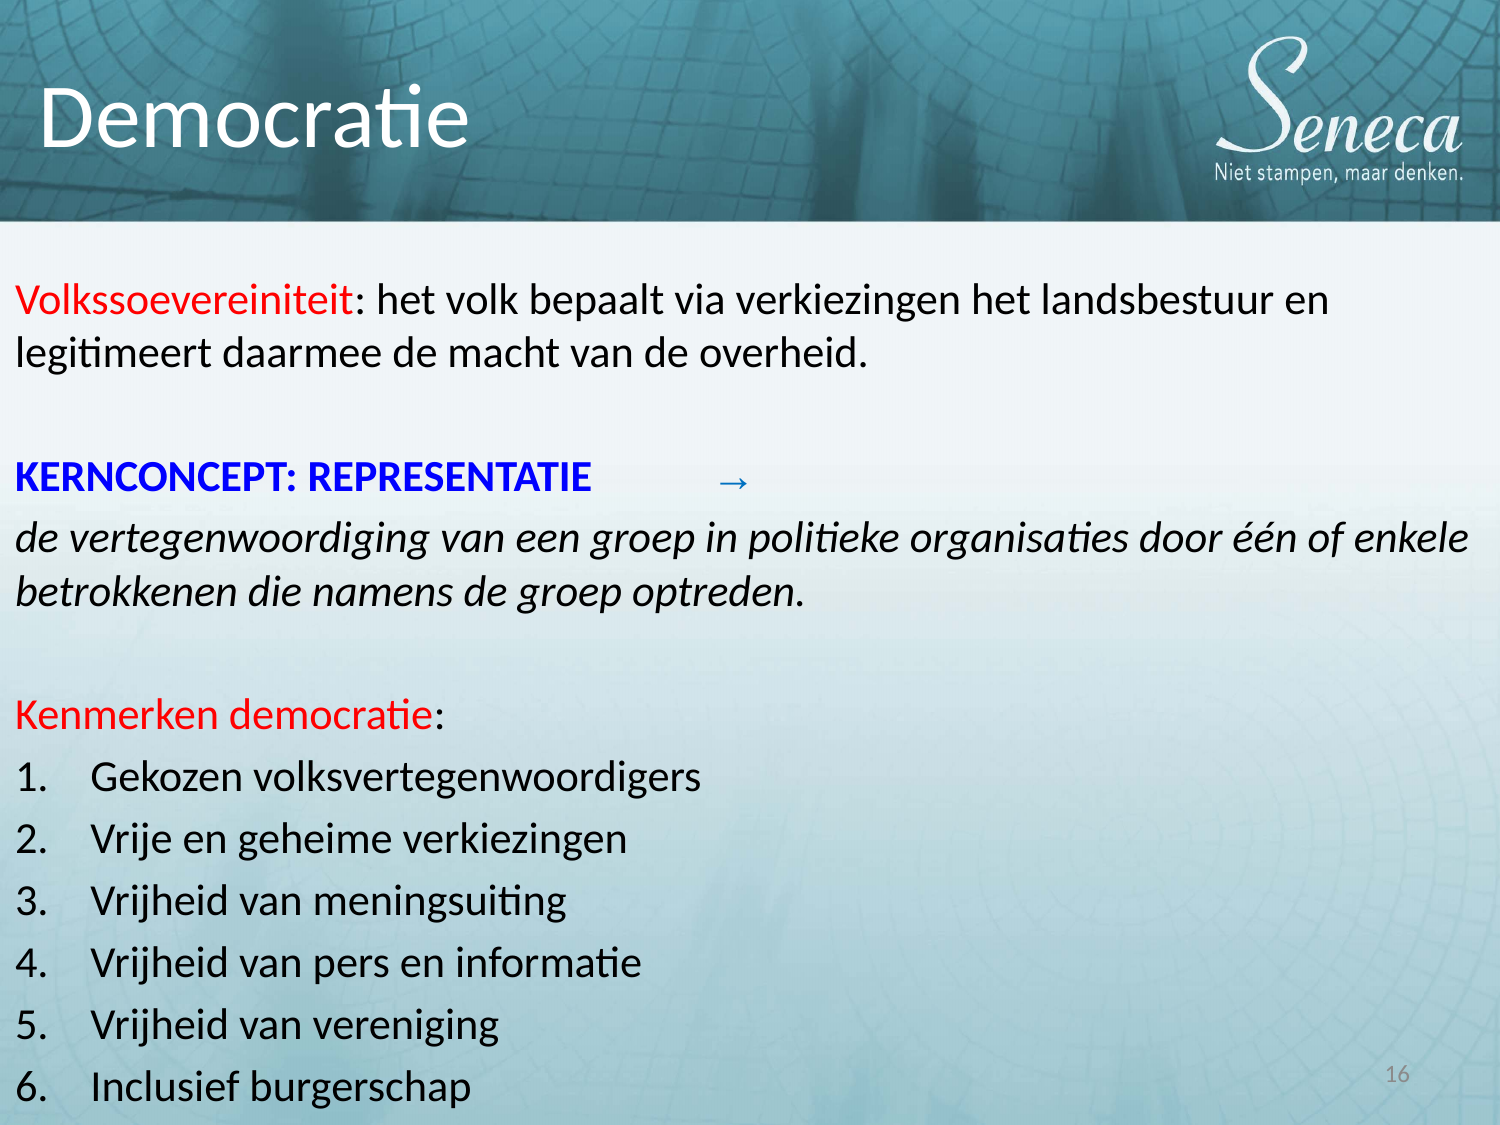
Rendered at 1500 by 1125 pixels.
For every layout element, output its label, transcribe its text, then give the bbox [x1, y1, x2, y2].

list Volkssoevereiniteit: het volk bepaalt via verkiezingen het landsbestuur en legitimeert daarmee de macht van de overheid. KERNCONCEPT: REPRESENTATIE → de vertegenwoordiging van een groep in politieke organisaties door één of enkele betrokkenen die namens de groep optreden. Kenmerken democratie: Gekozen volksvertegenwoordigers Vrije en geheime verkiezingen Vrijheid van meningsuiting Vrijheid van pers en informatie Vrijheid van vereniging Inclusief burgerschap [0, 262, 1500, 1125]
title Democratie [23, 0, 1195, 223]
picture [0, 0, 1500, 262]
